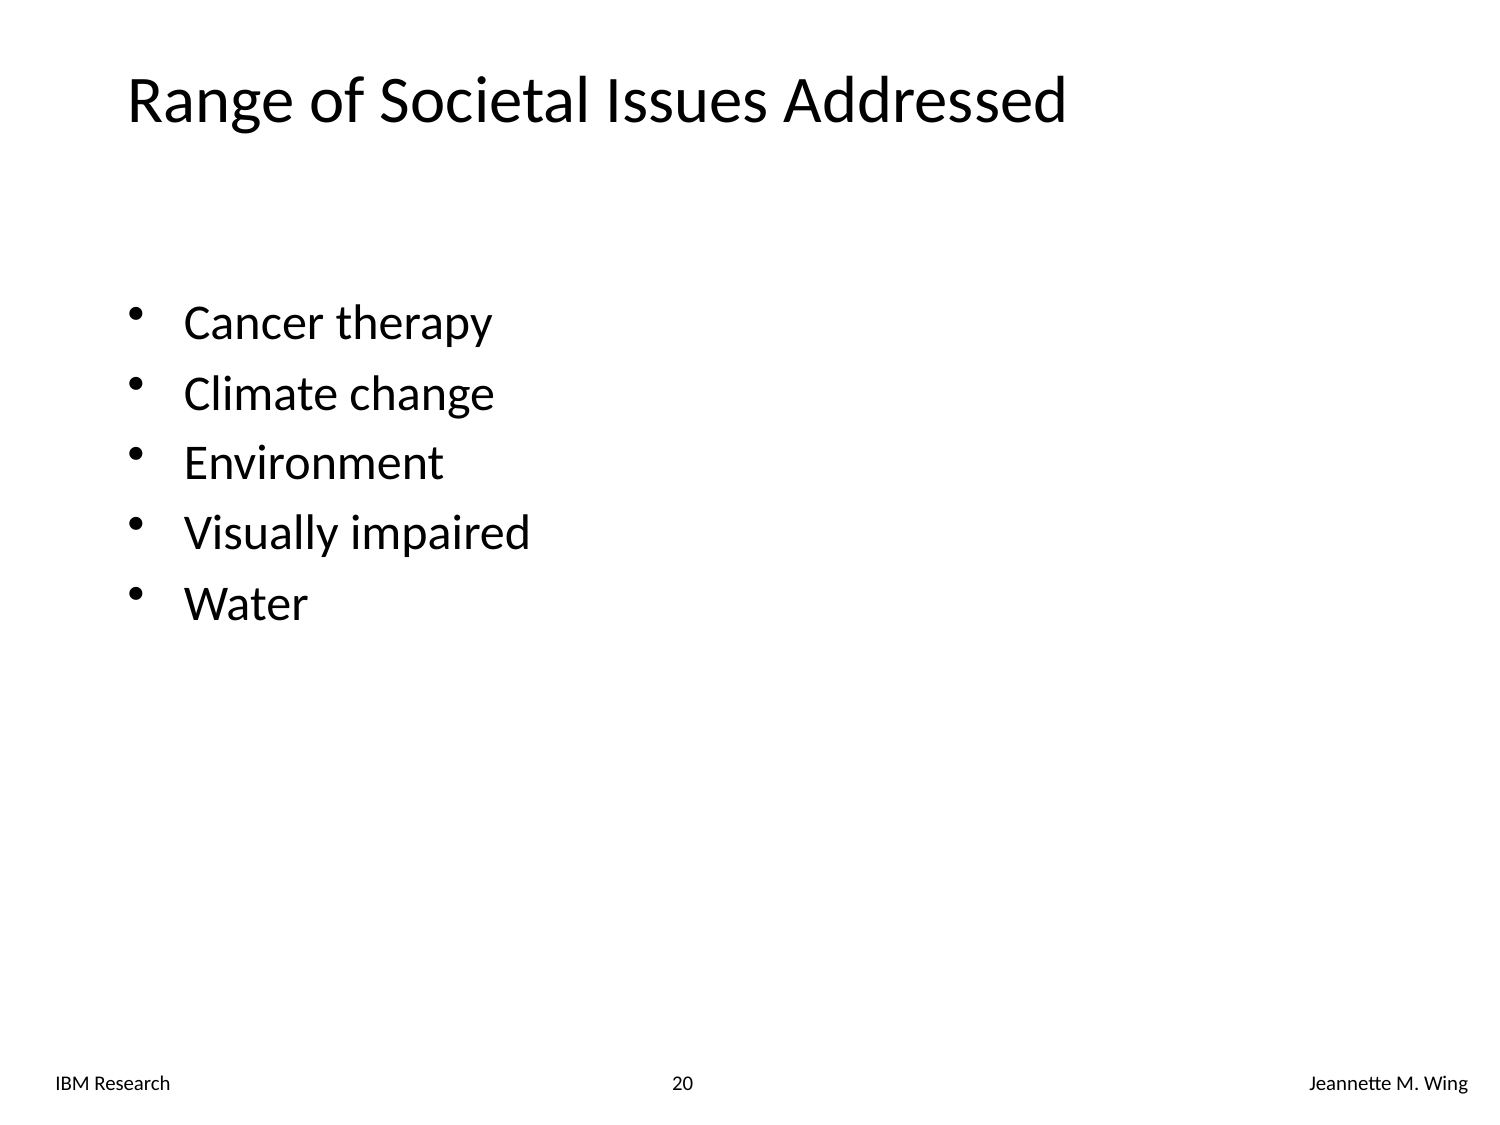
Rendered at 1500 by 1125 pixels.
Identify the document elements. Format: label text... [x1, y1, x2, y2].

footer Jeannette M. Wing [1035, 1062, 1484, 1113]
slide_number 20 [526, 1062, 840, 1113]
title Range of Societal Issues Addressed [112, 39, 1388, 153]
slide_number IBM Research [40, 1062, 354, 1113]
list Cancer therapy Climate change Environment Visually impaired Water [112, 212, 1388, 1026]
